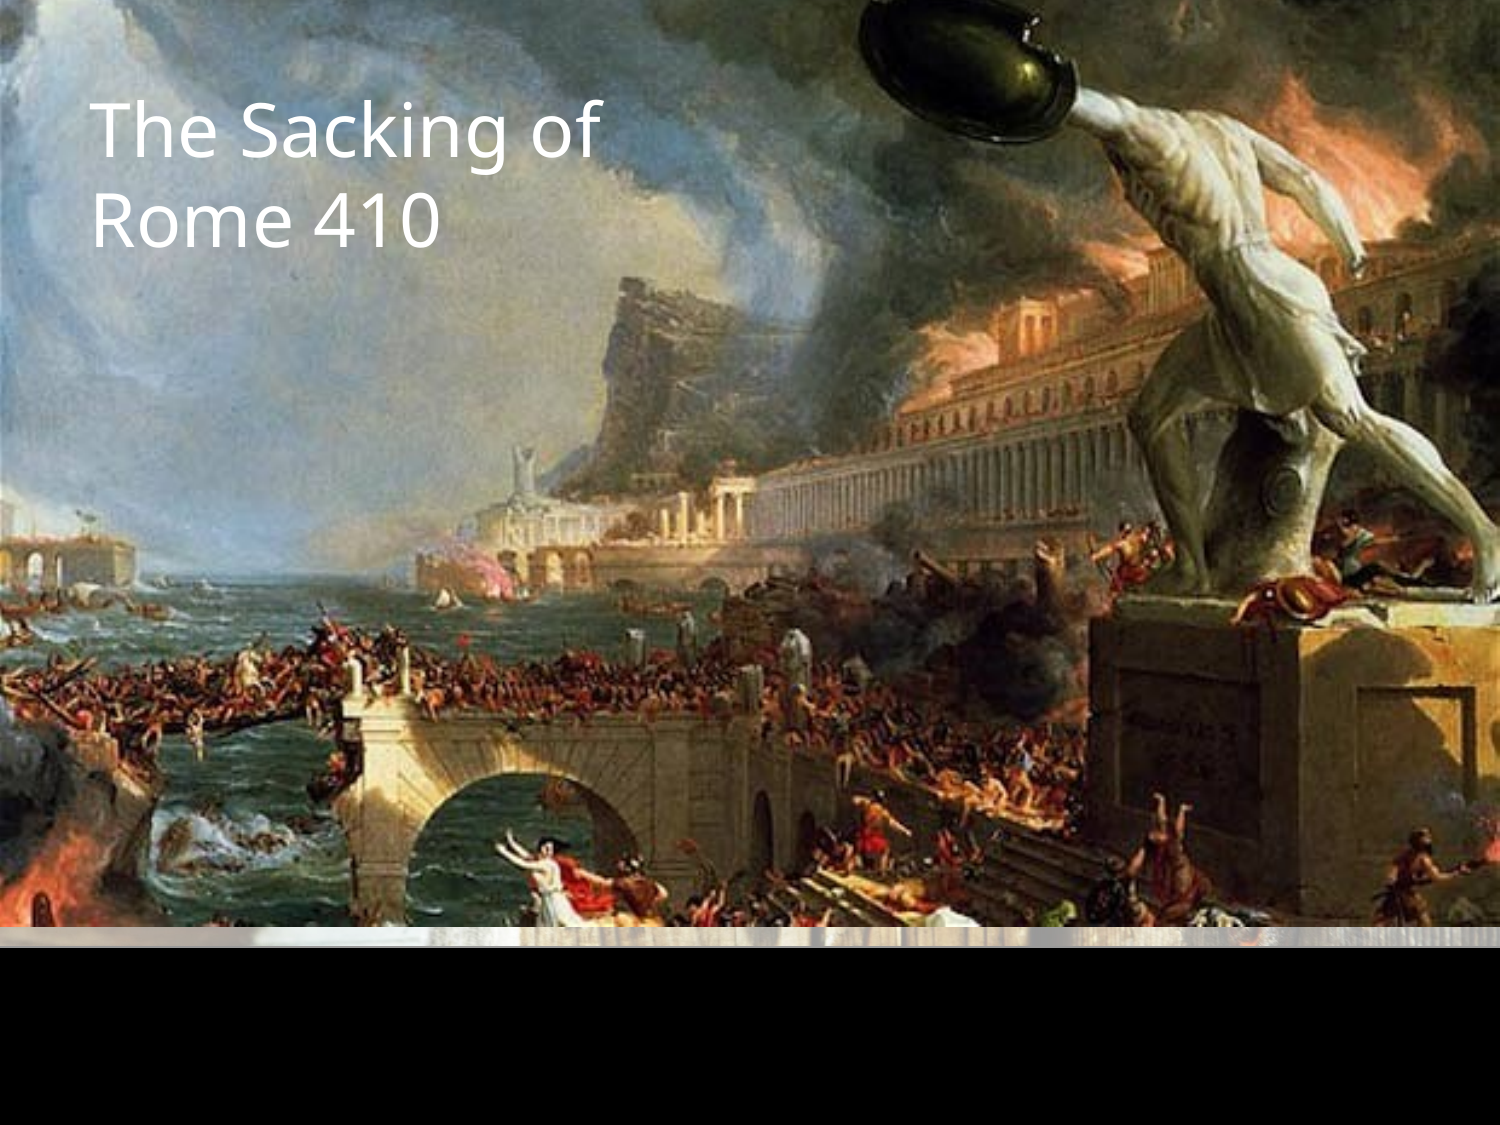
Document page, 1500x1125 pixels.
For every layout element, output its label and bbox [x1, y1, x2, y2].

picture [0, 0, 1500, 927]
